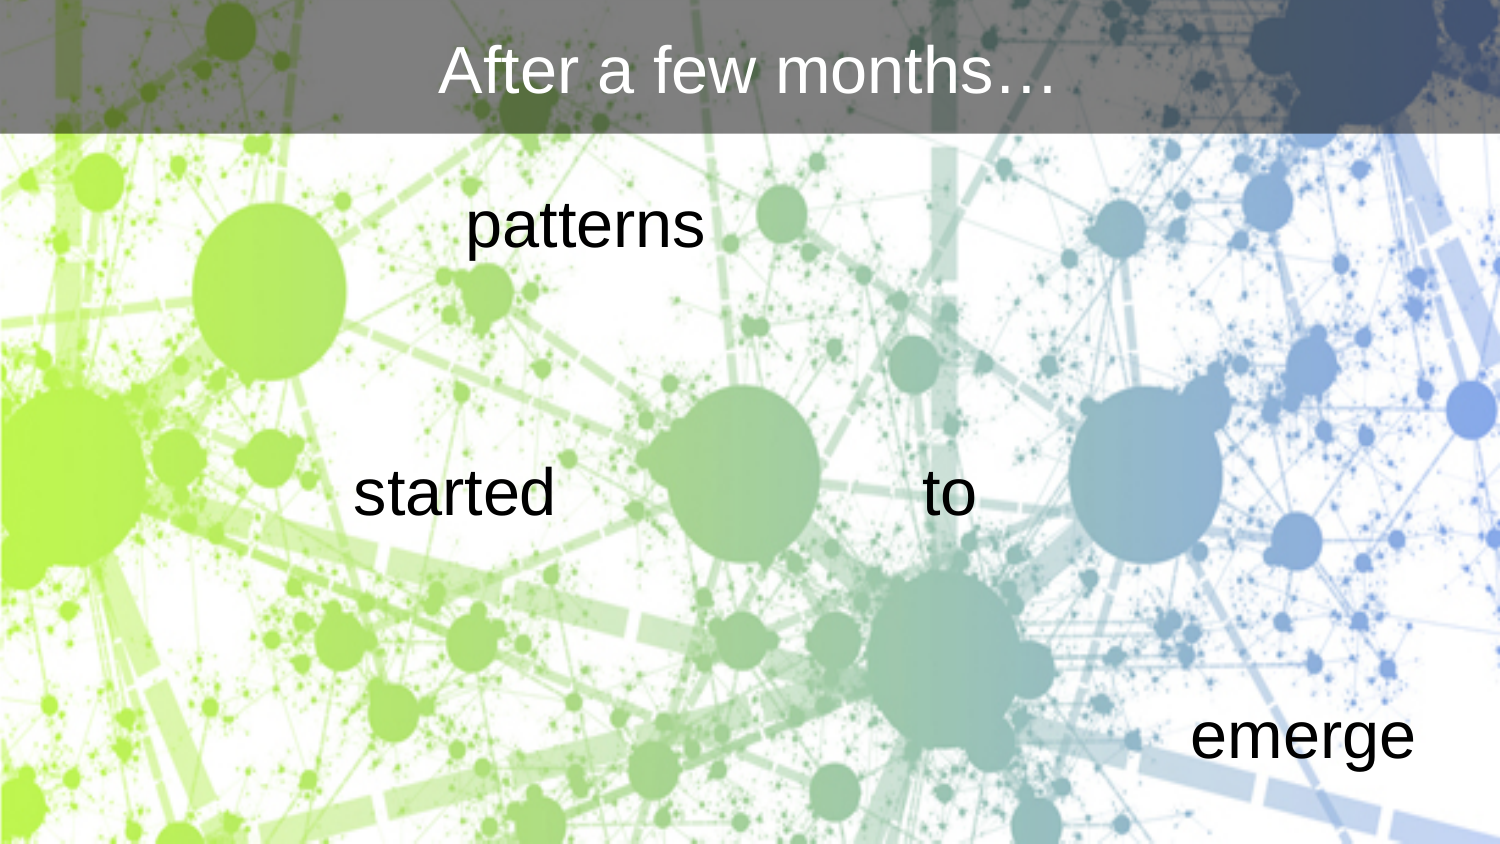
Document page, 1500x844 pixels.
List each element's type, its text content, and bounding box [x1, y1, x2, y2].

text_box After a few months… [0, 0, 1500, 134]
text_box started [234, 421, 676, 556]
title patterns [365, 153, 807, 288]
text_box emerge [1083, 664, 1500, 799]
picture [0, 134, 1500, 844]
text_box to [729, 421, 1171, 556]
